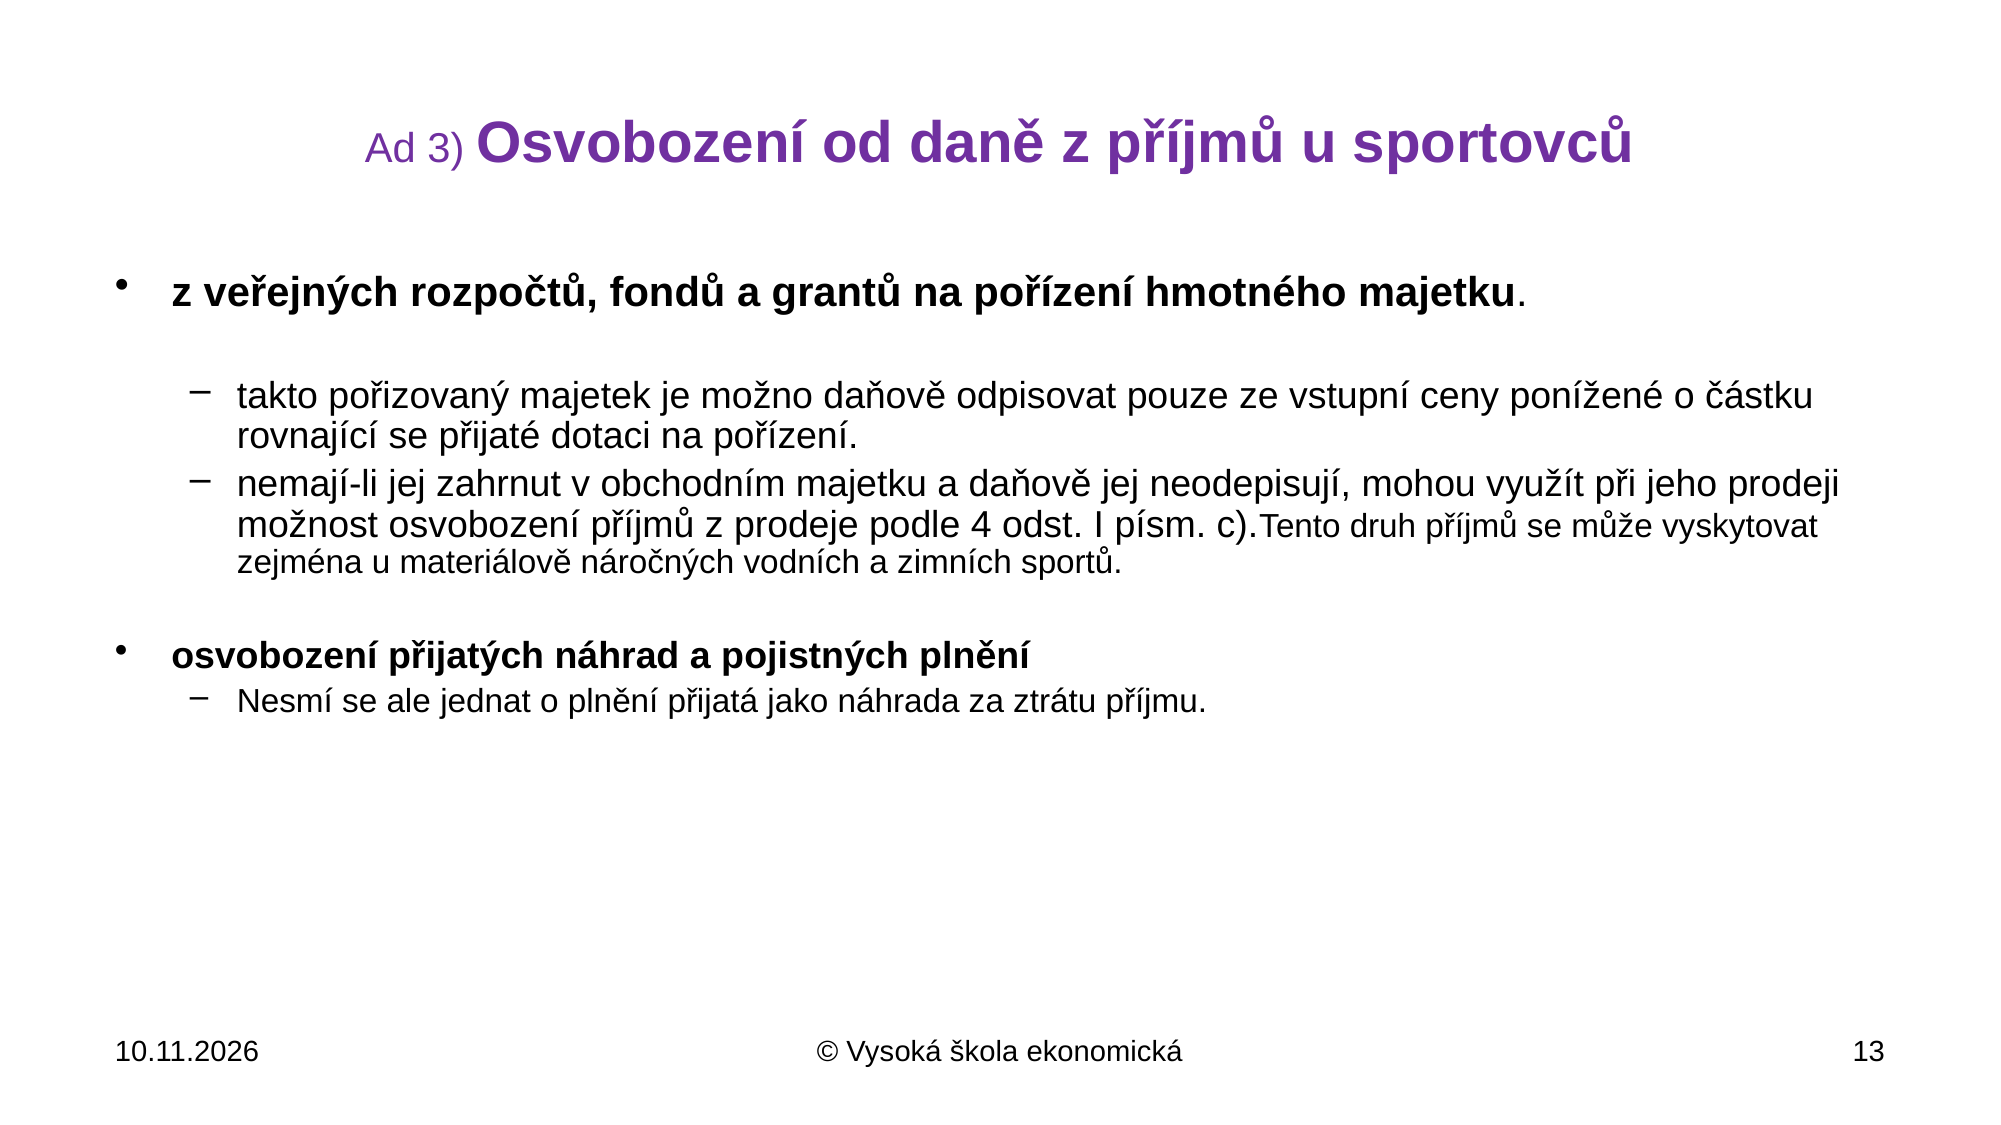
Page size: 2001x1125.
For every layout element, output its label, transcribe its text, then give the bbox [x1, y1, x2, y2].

title Ad 3) Osvobození od daně z příjmů u sportovců [99, 44, 1901, 233]
list z veřejných rozpočtů, fondů a grantů na pořízení hmotného majetku. takto pořizovaný majetek je možno daňově odpisovat pouze ze vstupní ceny ponížené o částku rovnající se přijaté dotaci na pořízení. nemají-li jej zahrnut v obchodním majetku a daňově jej neodepisují, mohou využít při jeho prodeji možnost osvobození příjmů z prodeje podle 4 odst. I písm. c).Tento druh příjmů se může vyskytovat zejména u materiálově náročných vodních a zimních sportů. osvobození přijatých náhrad a pojistných plnění Nesmí se ale jednat o plnění přijatá jako náhrada za ztrátu příjmu. [99, 262, 1901, 1006]
footer © Vysoká škola ekonomická [683, 1024, 1317, 1103]
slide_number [99, 1024, 567, 1103]
slide_number 13 [1433, 1024, 1901, 1103]
